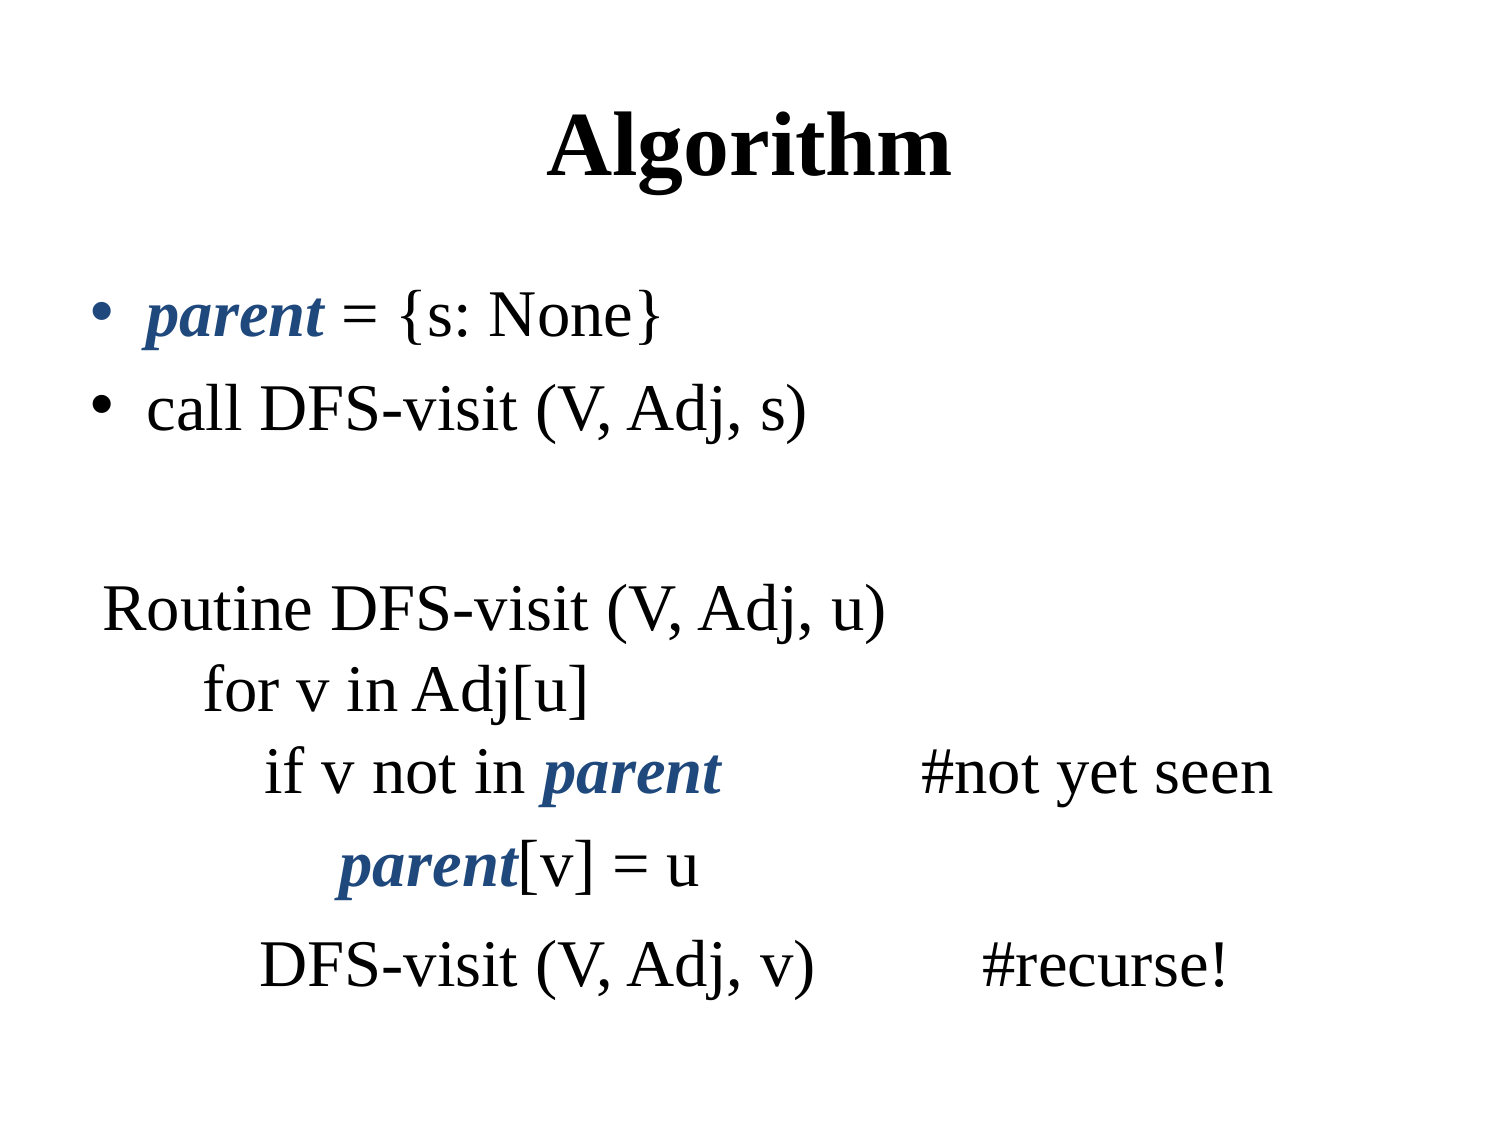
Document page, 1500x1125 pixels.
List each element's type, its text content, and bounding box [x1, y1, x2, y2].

list parent = {s: None} call DFS-visit (V, Adj, s) [75, 262, 1425, 463]
text_box parent[v] = u [324, 812, 1375, 908]
title Algorithm [75, 45, 1425, 233]
text_box for v in Adj[u] [187, 637, 1425, 733]
text_box Routine DFS-visit (V, Adj, u) [87, 555, 1413, 651]
text_box if v not in parent #not yet seen [249, 718, 1438, 814]
text_box DFS-visit (V, Adj, v) #recurse! [244, 912, 1359, 1008]
